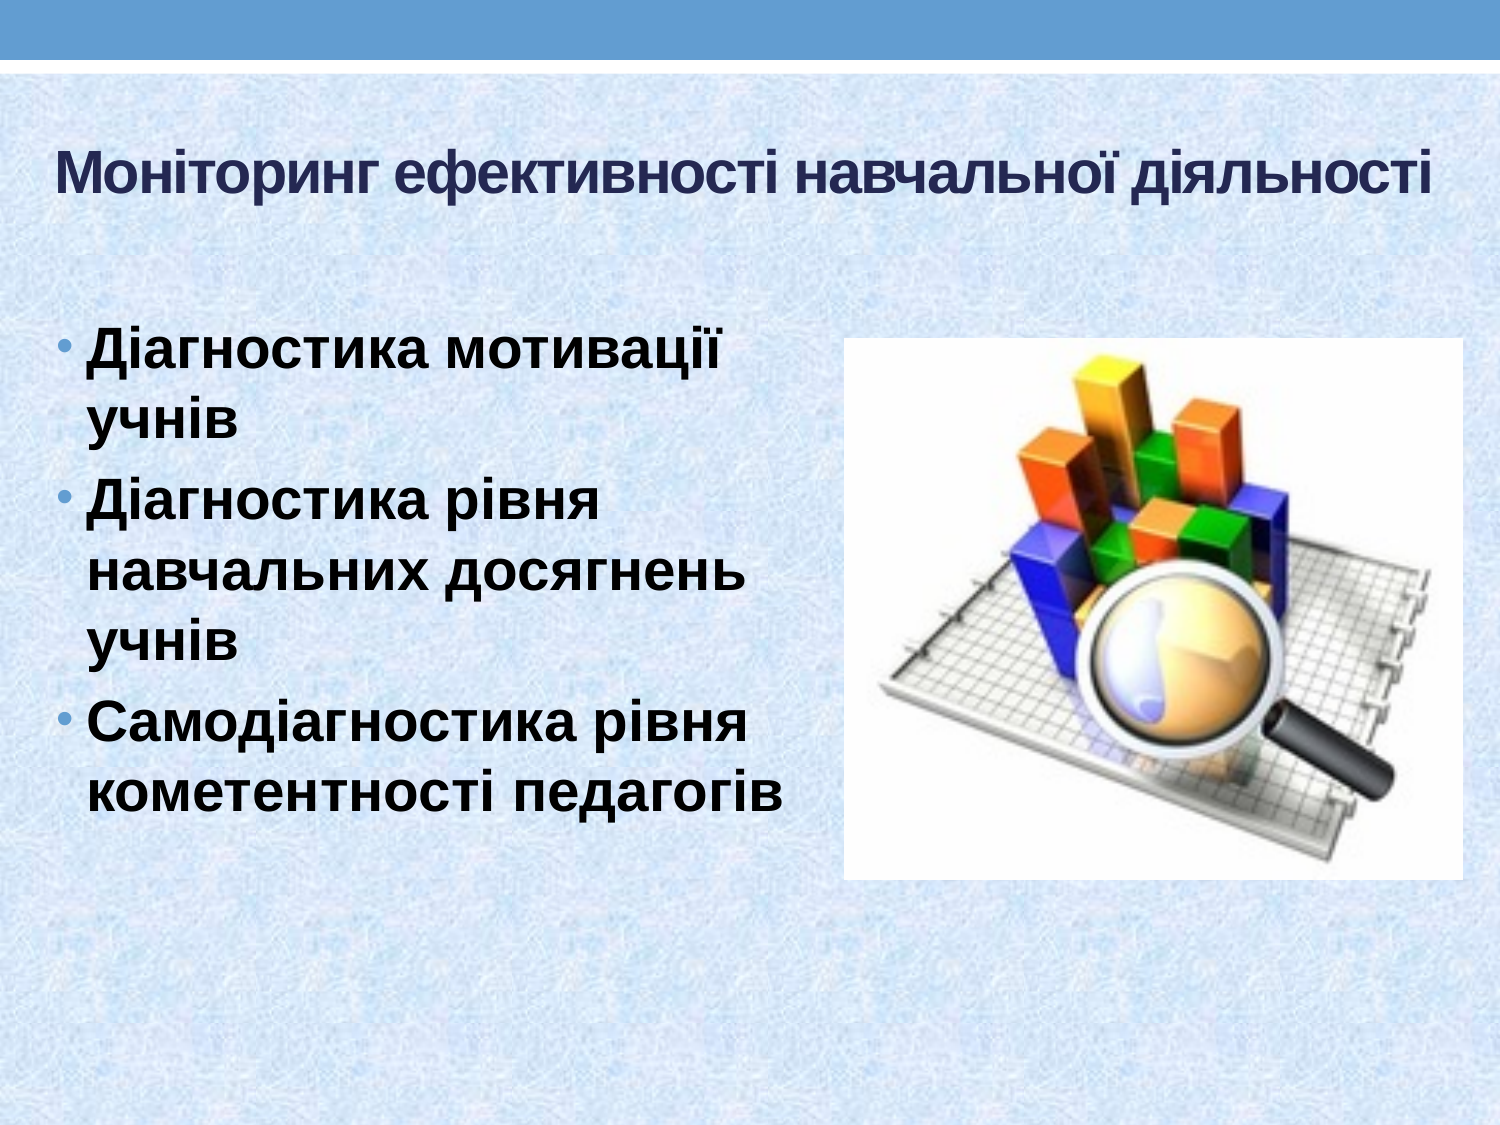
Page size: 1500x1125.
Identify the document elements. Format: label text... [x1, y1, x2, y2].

picture [0, 74, 1500, 1125]
text_box Діагностика мотивації учнів Діагностика рівня навчальних досягнень учнів Самодіагностика рівня кометентності педагогів [41, 302, 821, 1049]
text_box Моніторинг ефективності навчальної діяльності [29, 87, 1459, 250]
